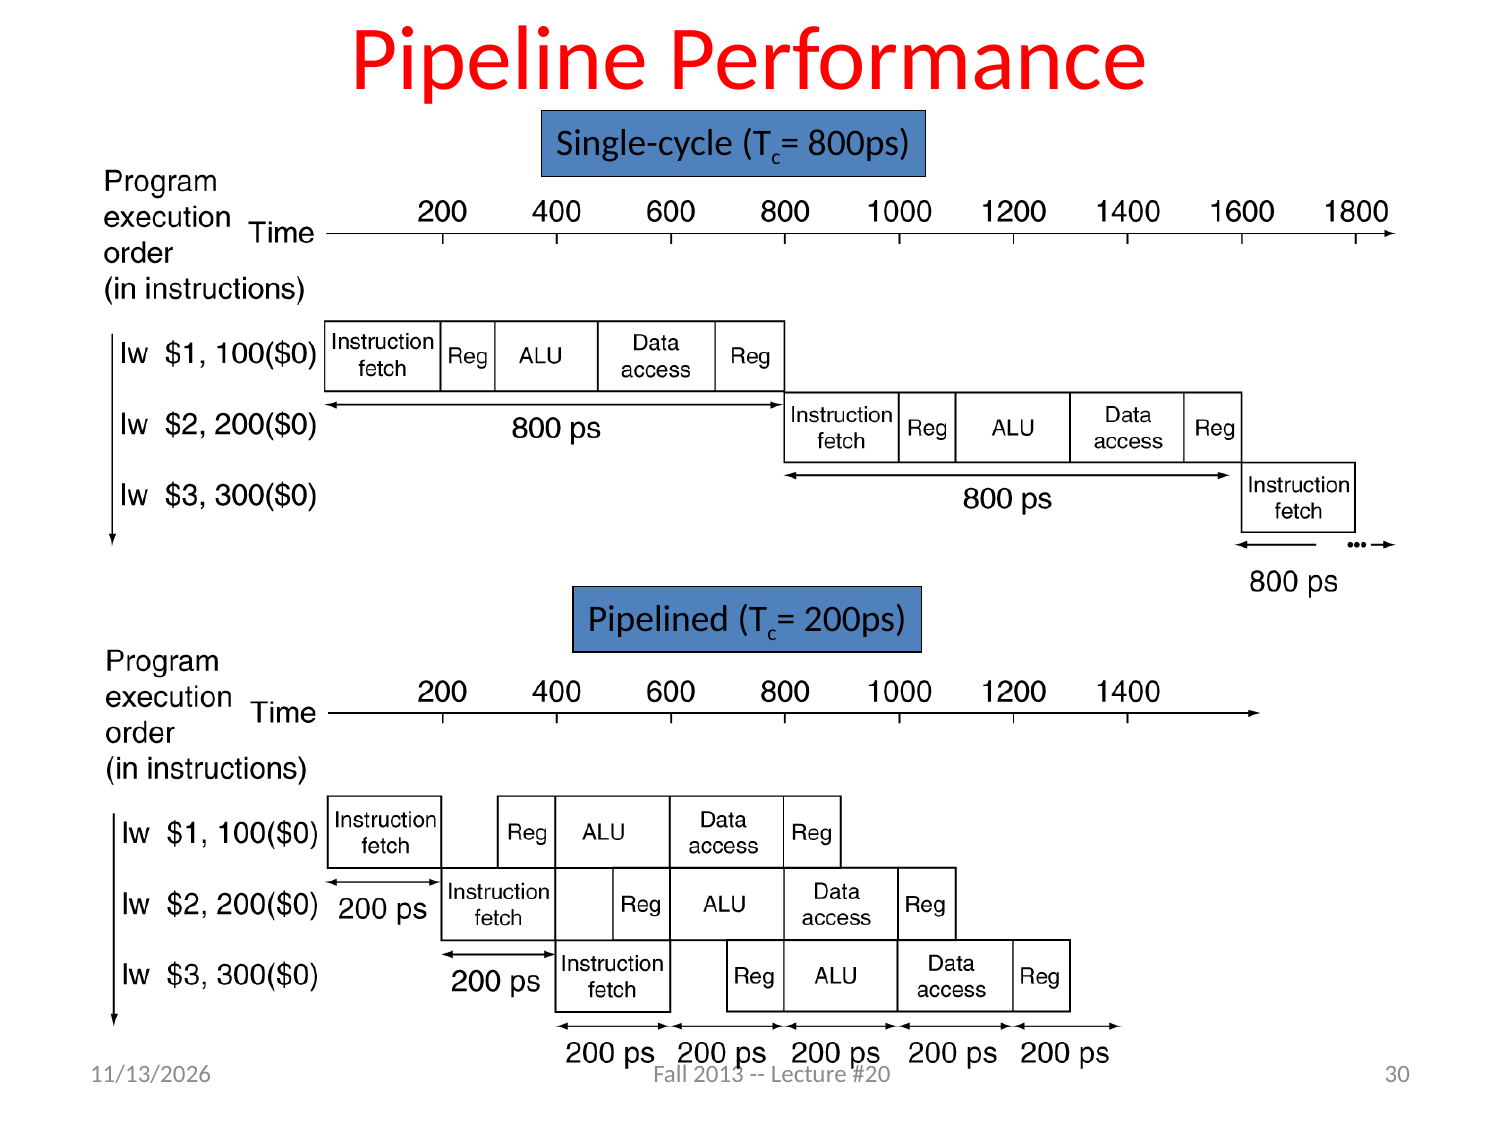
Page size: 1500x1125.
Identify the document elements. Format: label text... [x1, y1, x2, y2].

footer Fall 2013 -- Lecture #20 [597, 1078, 948, 1103]
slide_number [75, 1042, 425, 1103]
text_box Single-cycle (Tc= 800ps) [541, 110, 926, 163]
slide_number 30 [1074, 1042, 1425, 1103]
picture [102, 165, 1396, 1070]
title Pipeline Performance [75, 0, 1425, 147]
